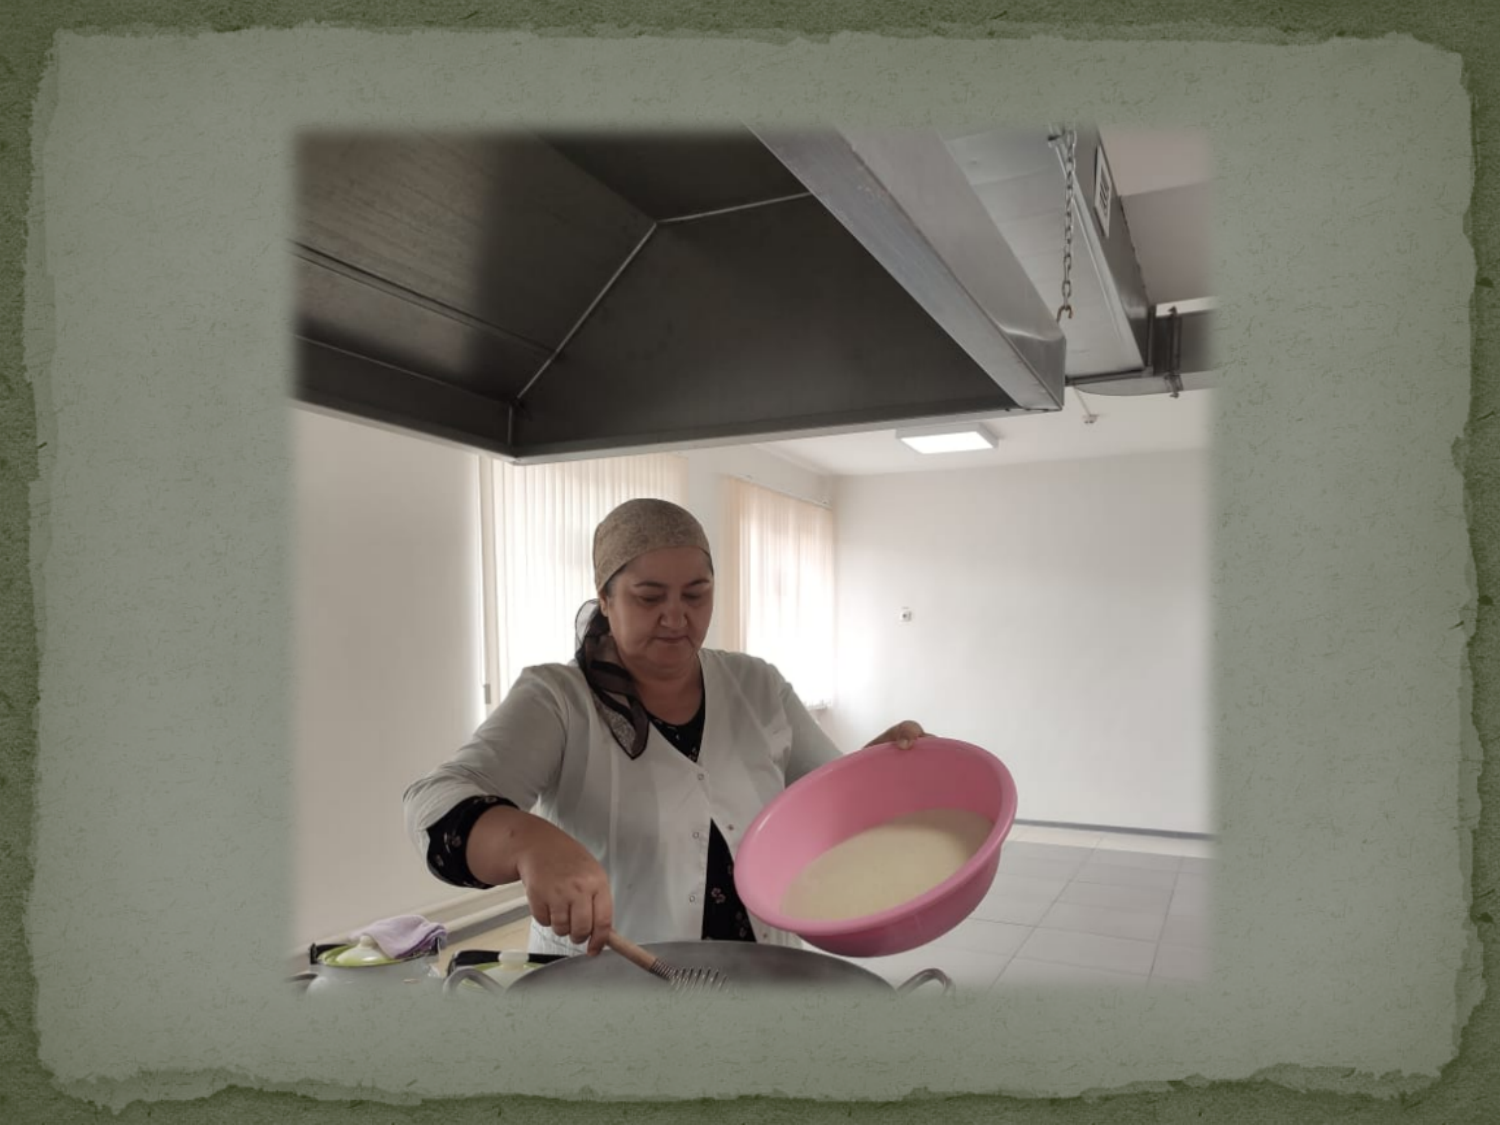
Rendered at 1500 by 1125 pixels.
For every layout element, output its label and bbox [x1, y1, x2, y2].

picture [278, 114, 1226, 1000]
